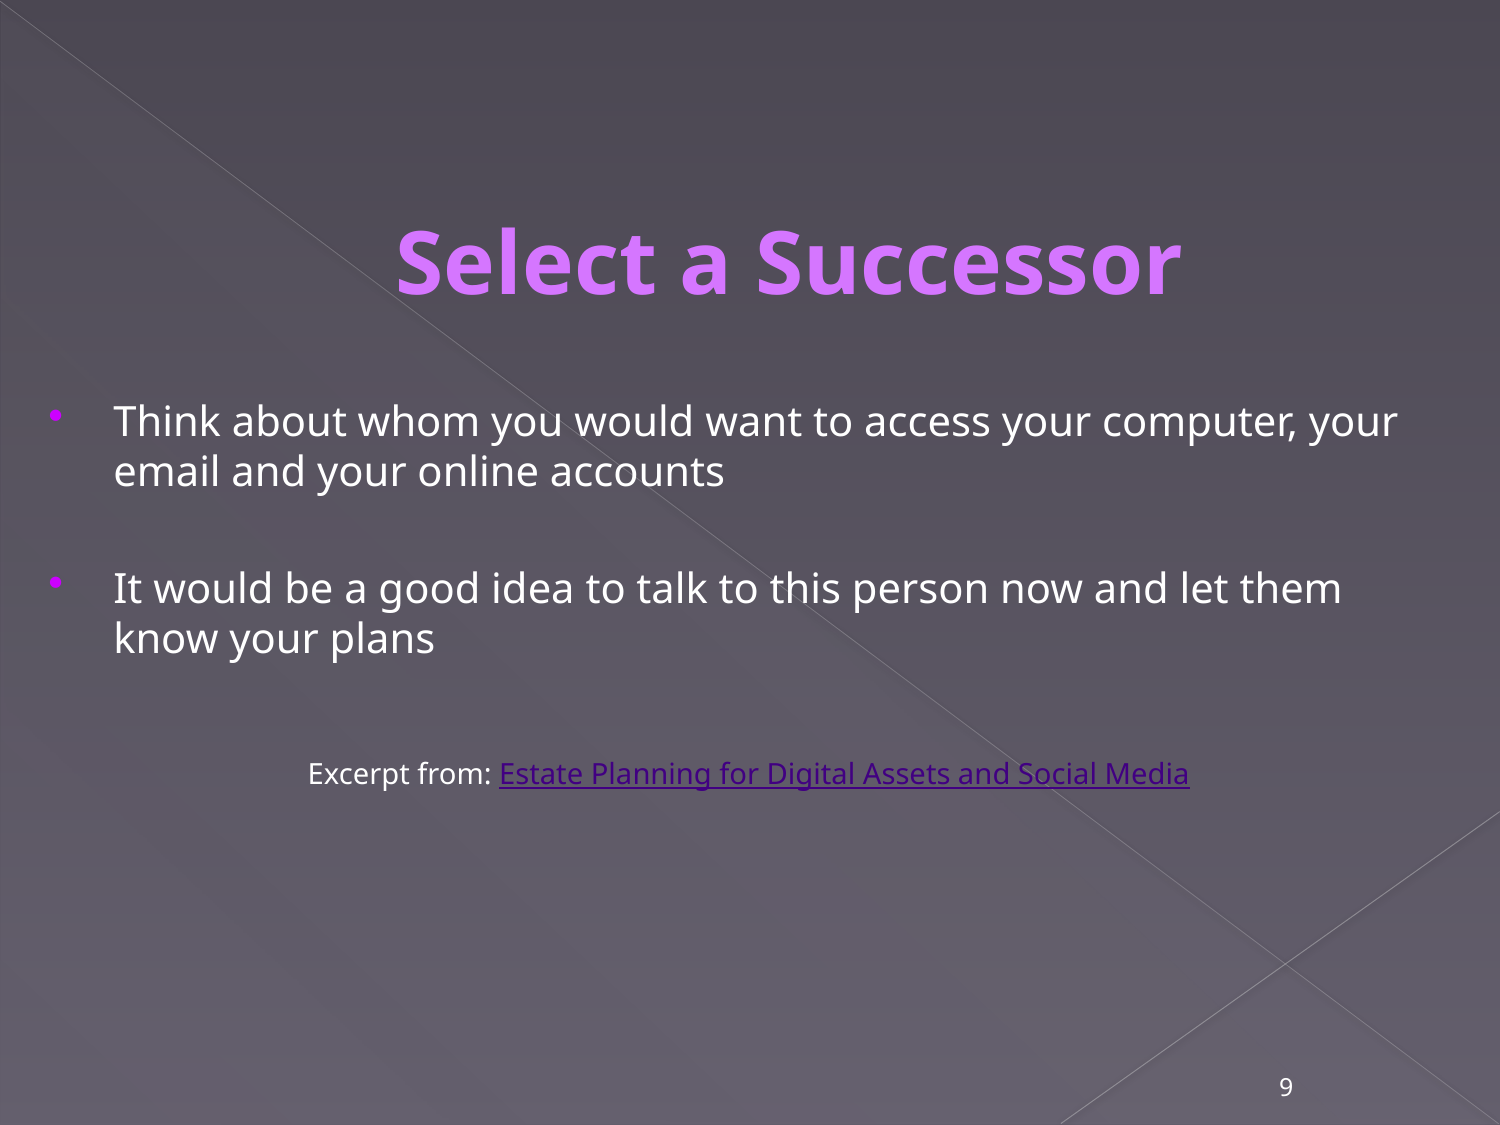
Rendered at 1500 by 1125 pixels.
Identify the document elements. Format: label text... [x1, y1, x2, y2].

list Think about whom you would want to access your computer, your email and your online accounts It would be a good idea to talk to this person now and let them know your plans Excerpt from: Estate Planning for Digital Assets and Social Media [24, 387, 1463, 963]
title Select a Successor [75, 174, 1425, 344]
slide_number 9 [1245, 1063, 1328, 1113]
